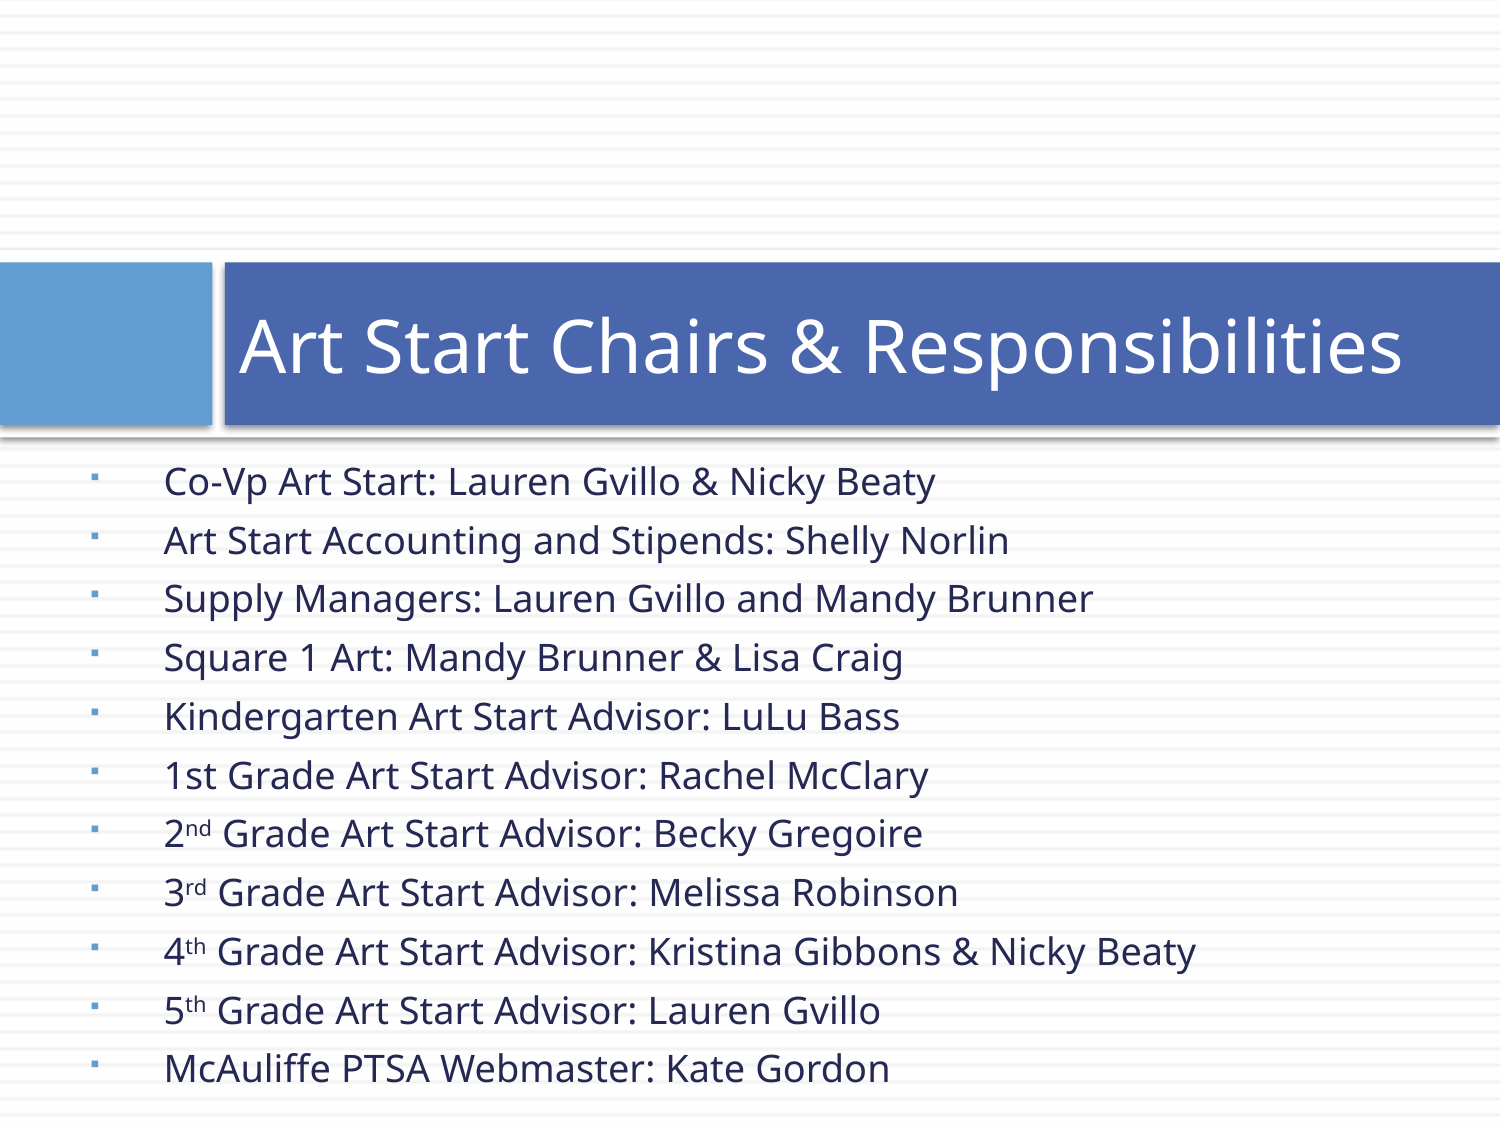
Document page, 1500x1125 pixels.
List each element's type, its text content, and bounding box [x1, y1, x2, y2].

list Co-Vp Art Start: Lauren Gvillo & Nicky Beaty Art Start Accounting and Stipends: Shelly Norlin Supply Managers: Lauren Gvillo and Mandy Brunner Square 1 Art: Mandy Brunner & Lisa Craig Kindergarten Art Start Advisor: LuLu Bass 1st Grade Art Start Advisor: Rachel McClary 2nd Grade Art Start Advisor: Becky Gregoire 3rd Grade Art Start Advisor: Melissa Robinson 4th Grade Art Start Advisor: Kristina Gibbons & Nicky Beaty 5th Grade Art Start Advisor: Lauren Gvillo McAuliffe PTSA Webmaster: Kate Gordon [75, 450, 1463, 1100]
title Art Start Chairs & Responsibilities [225, 262, 1475, 425]
